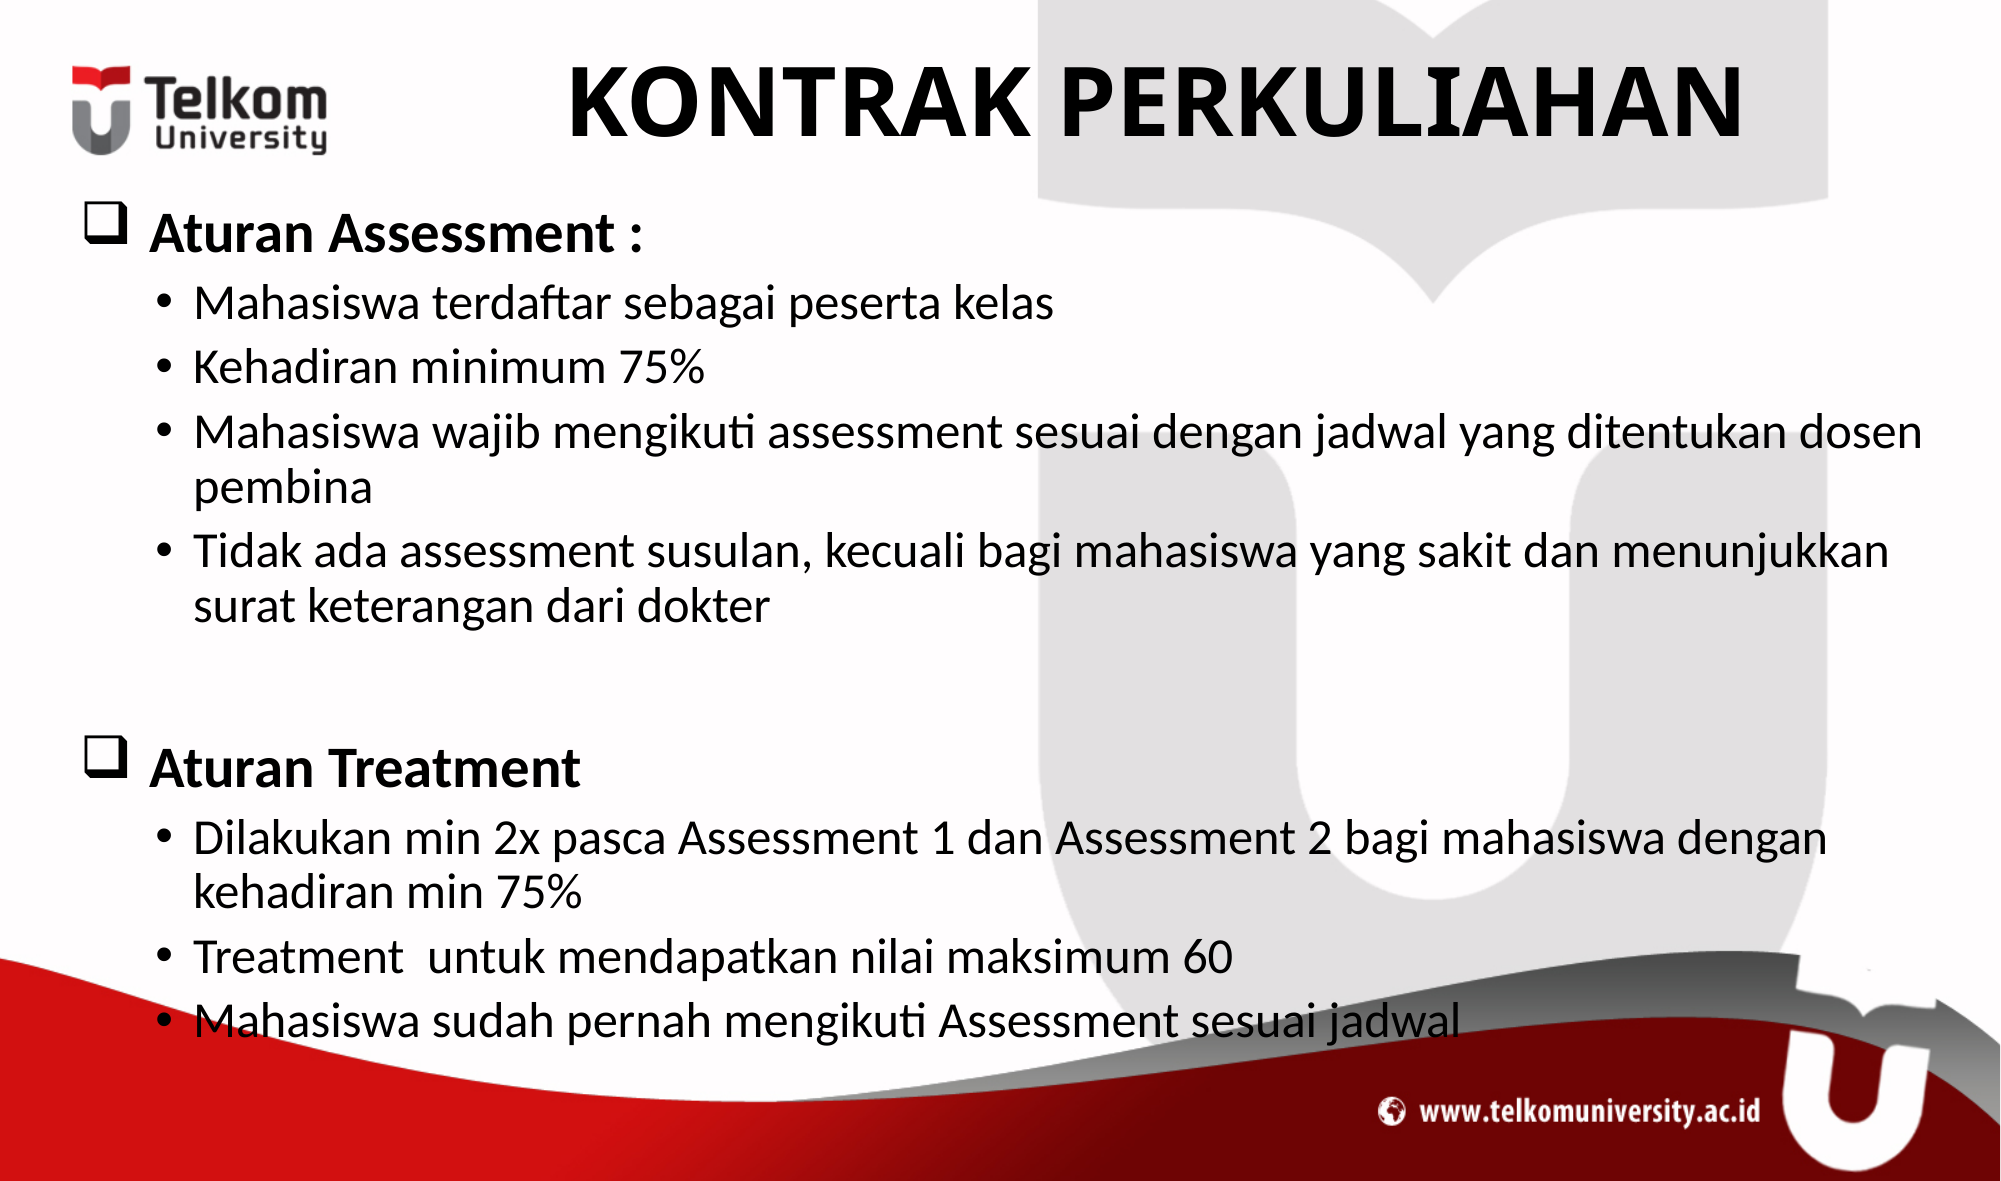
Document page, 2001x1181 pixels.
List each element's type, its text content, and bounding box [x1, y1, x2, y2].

title KONTRAK PERKULIAHAN [370, 33, 1943, 177]
list Aturan Assessment : Mahasiswa terdaftar sebagai peserta kelas Kehadiran minimum 75% Mahasiswa wajib mengikuti assessment sesuai dengan jadwal yang ditentukan dosen pembina Tidak ada assessment susulan, kecuali bagi mahasiswa yang sakit dan menunjukkan surat keterangan dari dokter Aturan Treatment Dilakukan min 2x pasca Assessment 1 dan Assessment 2 bagi mahasiswa dengan kehadiran min 75% Treatment untuk mendapatkan nilai maksimum 60 Mahasiswa sudah pernah mengikuti Assessment sesuai jadwal [64, 194, 1943, 1064]
picture [0, 0, 2001, 1181]
